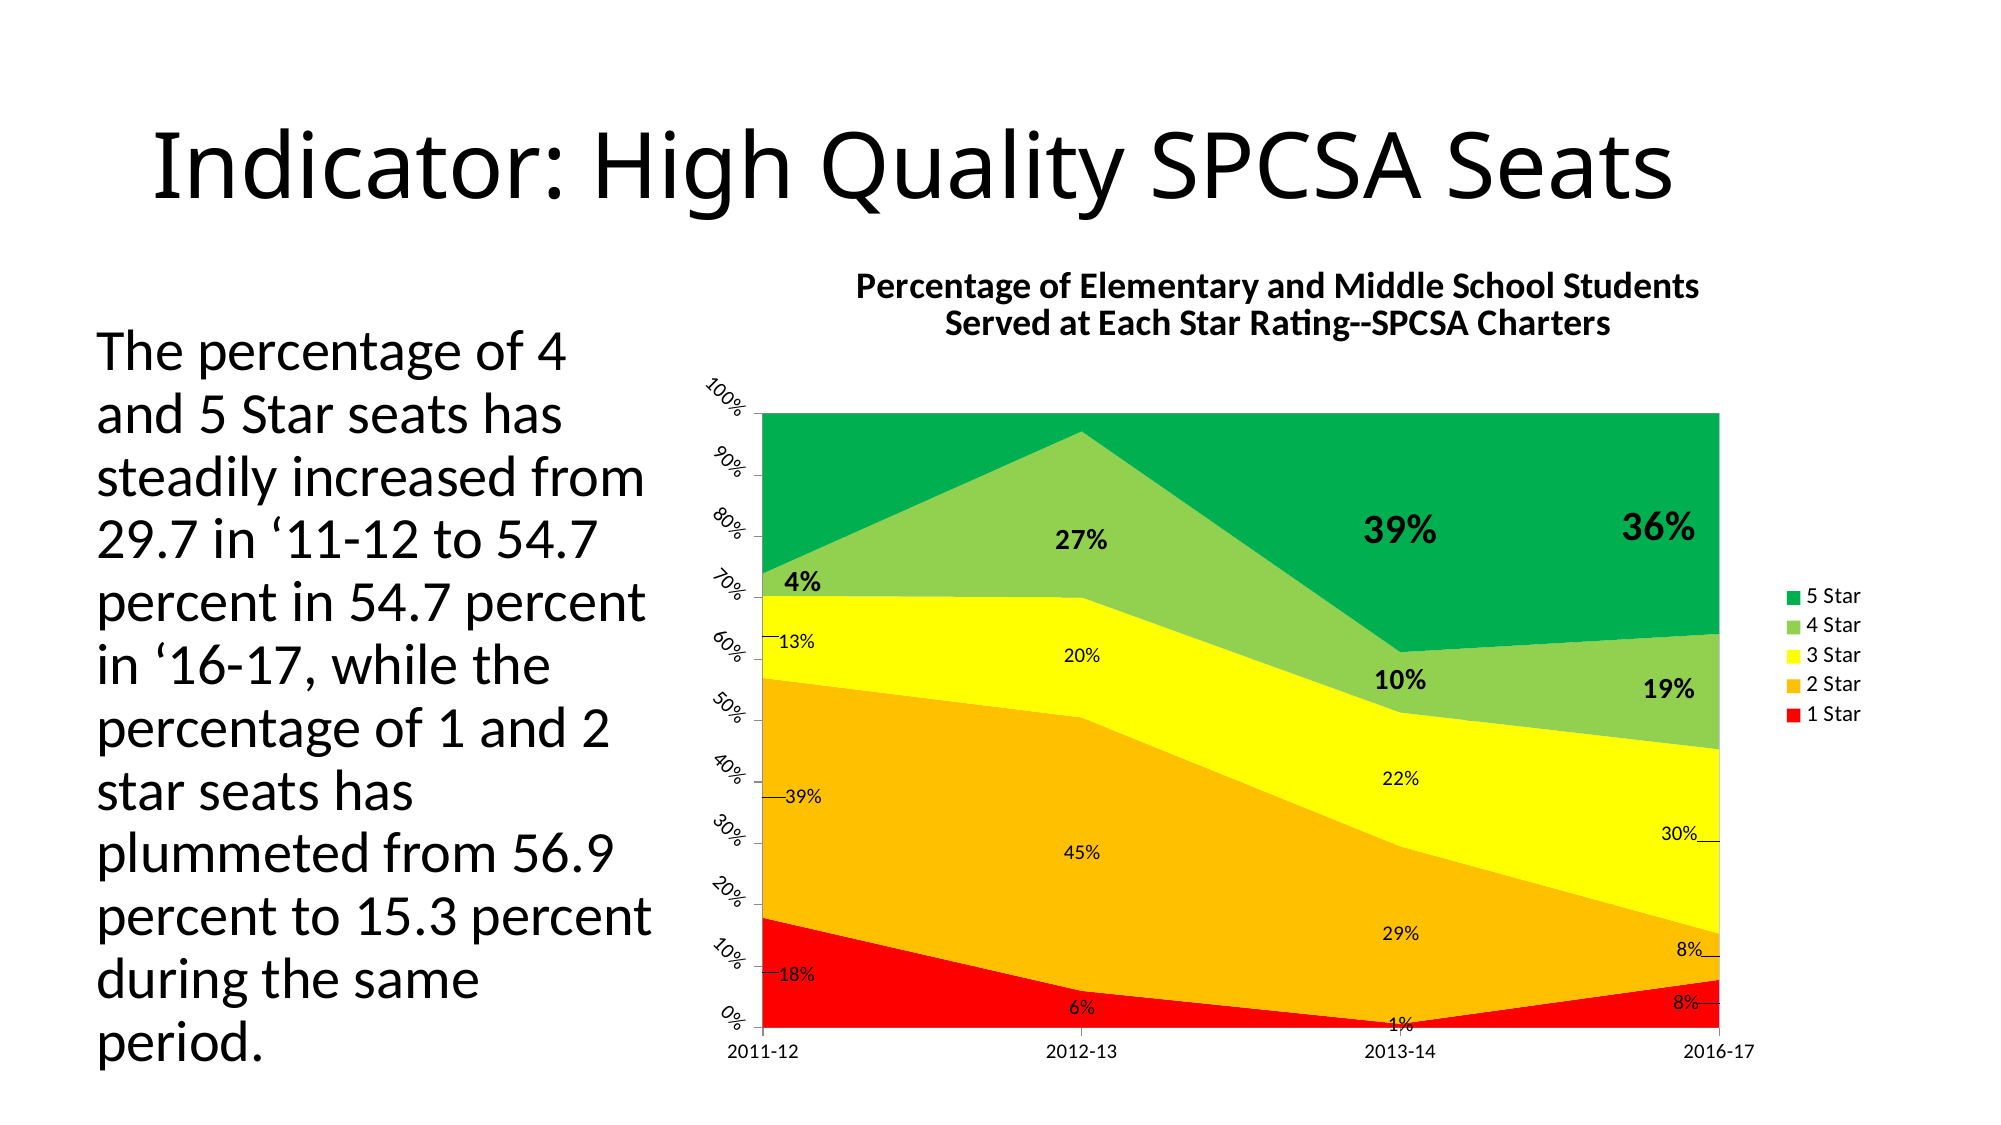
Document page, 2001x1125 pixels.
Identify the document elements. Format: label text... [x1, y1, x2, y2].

title Indicator: High Quality SPCSA Seats [137, 60, 1863, 278]
chart [676, 233, 1882, 1080]
list The percentage of 4 and 5 Star seats has steadily increased from 29.7 in ‘11-12 to 54.7 percent in 54.7 percent in ‘16-17, while the percentage of 1 and 2 star seats has plummeted from 56.9 percent to 15.3 percent during the same period. [81, 312, 677, 1104]
